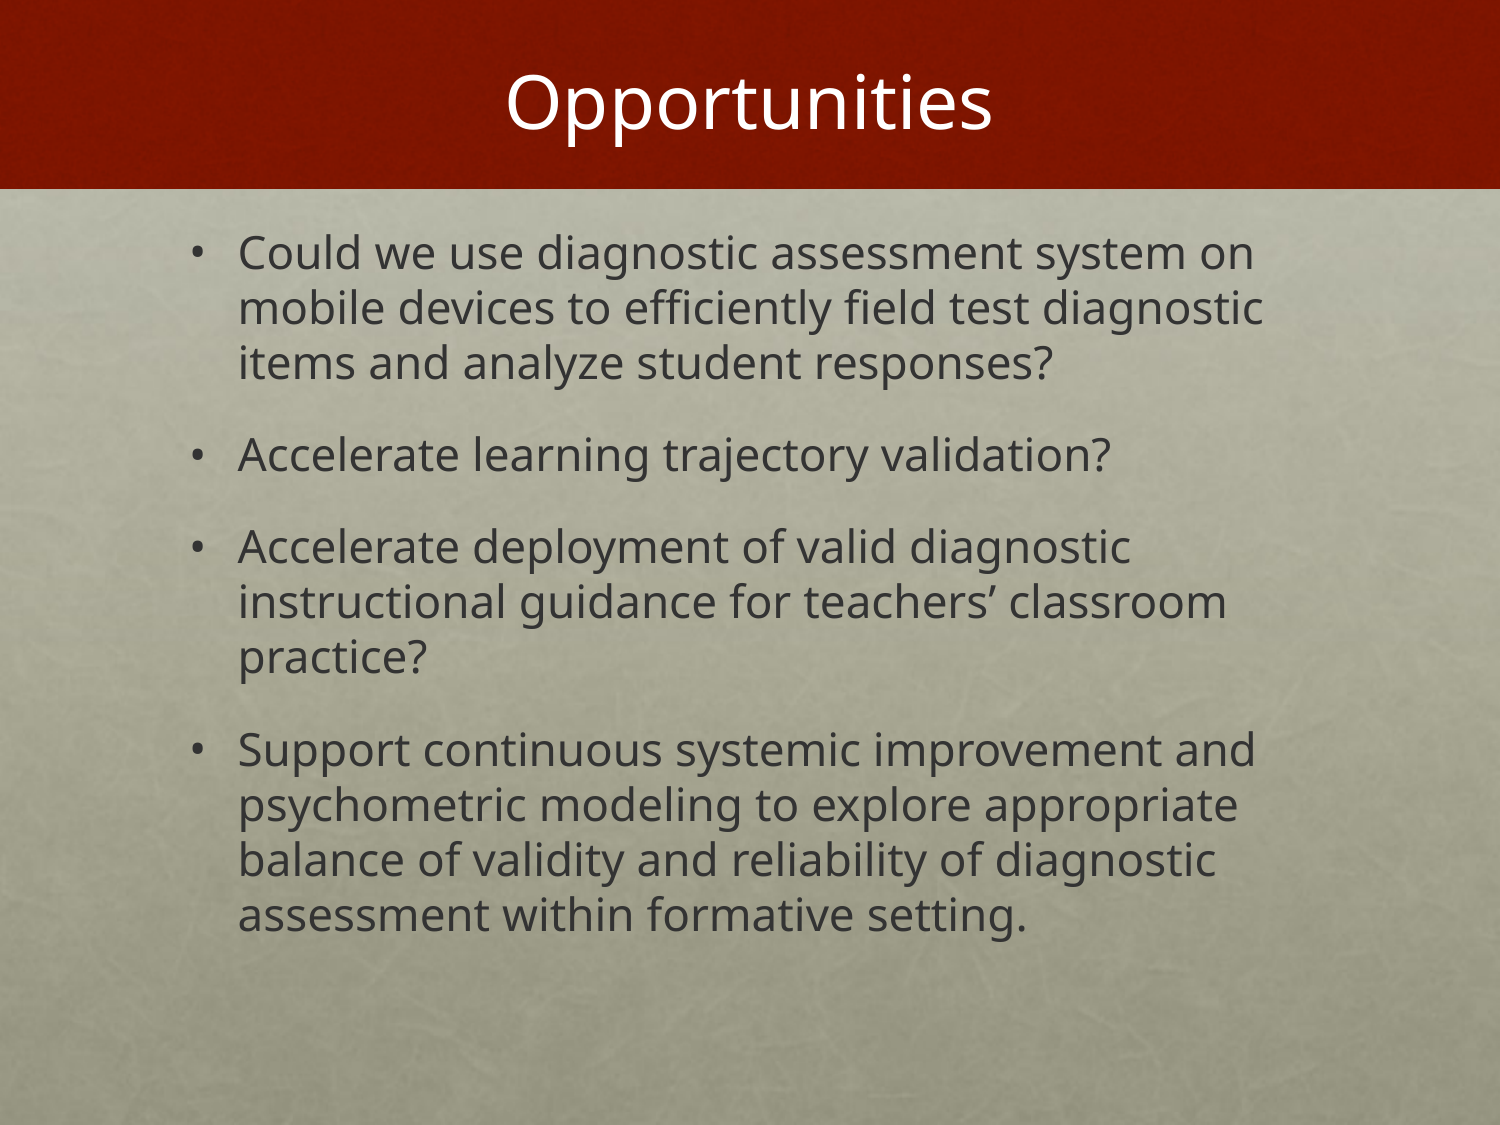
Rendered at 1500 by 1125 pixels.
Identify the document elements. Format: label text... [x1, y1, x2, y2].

picture [0, 189, 1500, 1125]
list Could we use diagnostic assessment system on mobile devices to efficiently field test diagnostic items and analyze student responses? Accelerate learning trajectory validation? Accelerate deployment of valid diagnostic instructional guidance for teachers’ classroom practice? Support continuous systemic improvement and psychometric modeling to explore appropriate balance of validity and reliability of diagnostic assessment within formative setting. [127, 216, 1372, 1070]
title Opportunities [127, 10, 1372, 190]
